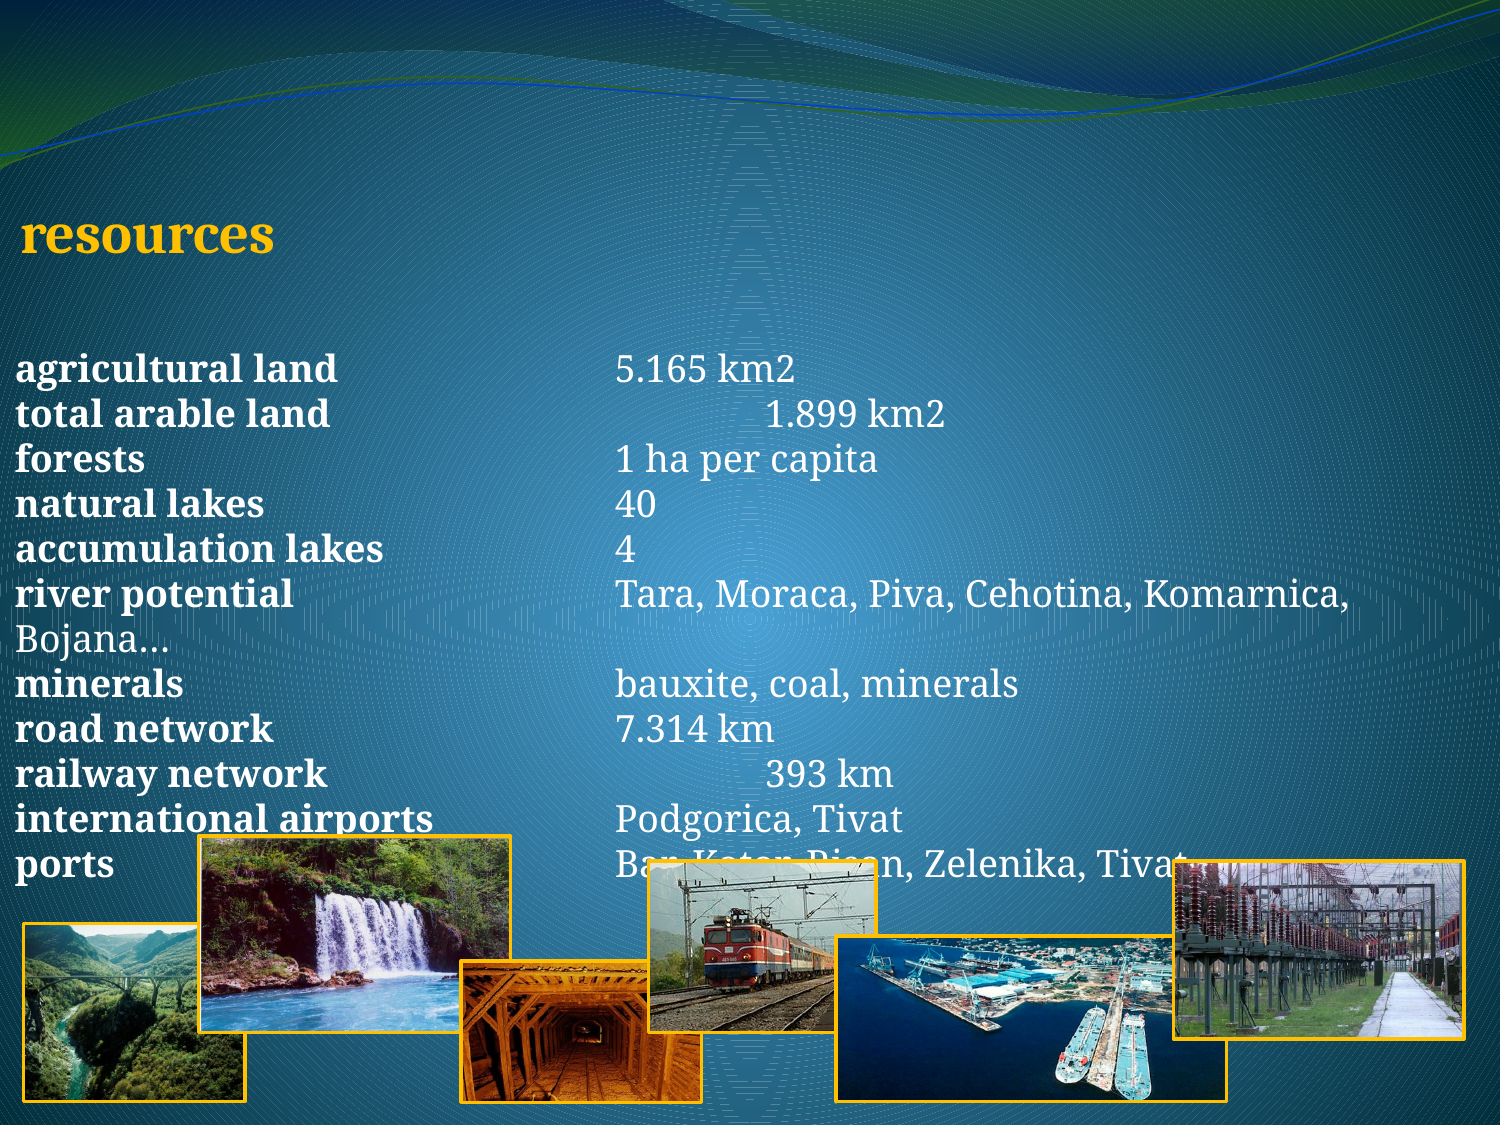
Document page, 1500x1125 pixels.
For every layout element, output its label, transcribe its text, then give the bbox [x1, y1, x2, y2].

picture [199, 837, 701, 1101]
table_header [512, 840, 517, 959]
table_header [192, 840, 197, 922]
table_header [642, 865, 647, 959]
picture [1174, 862, 1463, 1038]
text_box agricultural land 5.165 km2 total arable land 1.899 km2 forests 1 ha per capita natural lakes 40 accumulation lakes 4 river potential Tara, Moraca, Piva, Cehotina, Komarnica, Bojana… minerals bauxite, coal, minerals road network 7.314 km railway network 393 km international airports Podgorica, Tivat ports Bar, Kotor, Risan, Zelenika, Tivat [0, 337, 1463, 1125]
table_header [17, 928, 1463, 1113]
text_box resources [5, 187, 291, 273]
table_header [1167, 865, 1172, 934]
picture [24, 924, 244, 1101]
picture [649, 862, 1226, 1101]
